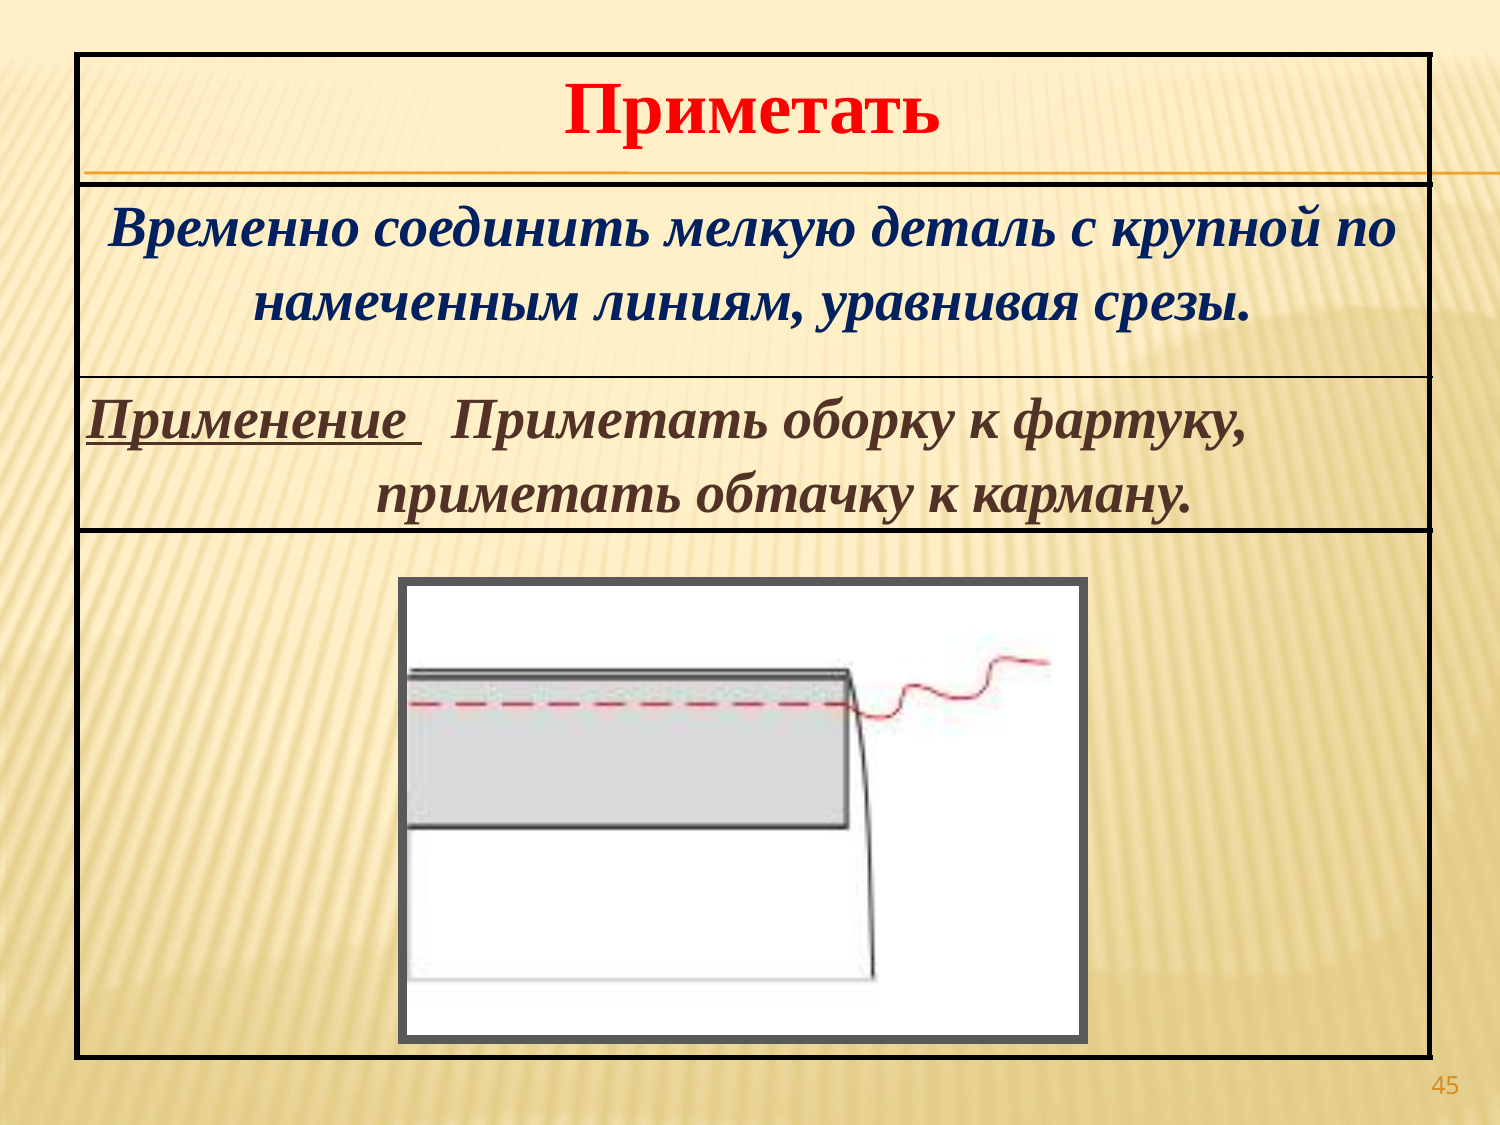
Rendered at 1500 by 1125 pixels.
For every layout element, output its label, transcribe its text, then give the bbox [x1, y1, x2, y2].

table_cell [80, 533, 1427, 1055]
slide_number 45 [1350, 1061, 1475, 1103]
table_cell Применение Приметать оборку к фартуку, приметать обтачку к карману. [80, 378, 1427, 528]
picture [407, 585, 1080, 1036]
table_cell Временно соединить мелкую деталь с крупной по намеченным линиям, уравнивая срезы. [80, 187, 1427, 376]
table_header Приметать [80, 57, 1427, 182]
